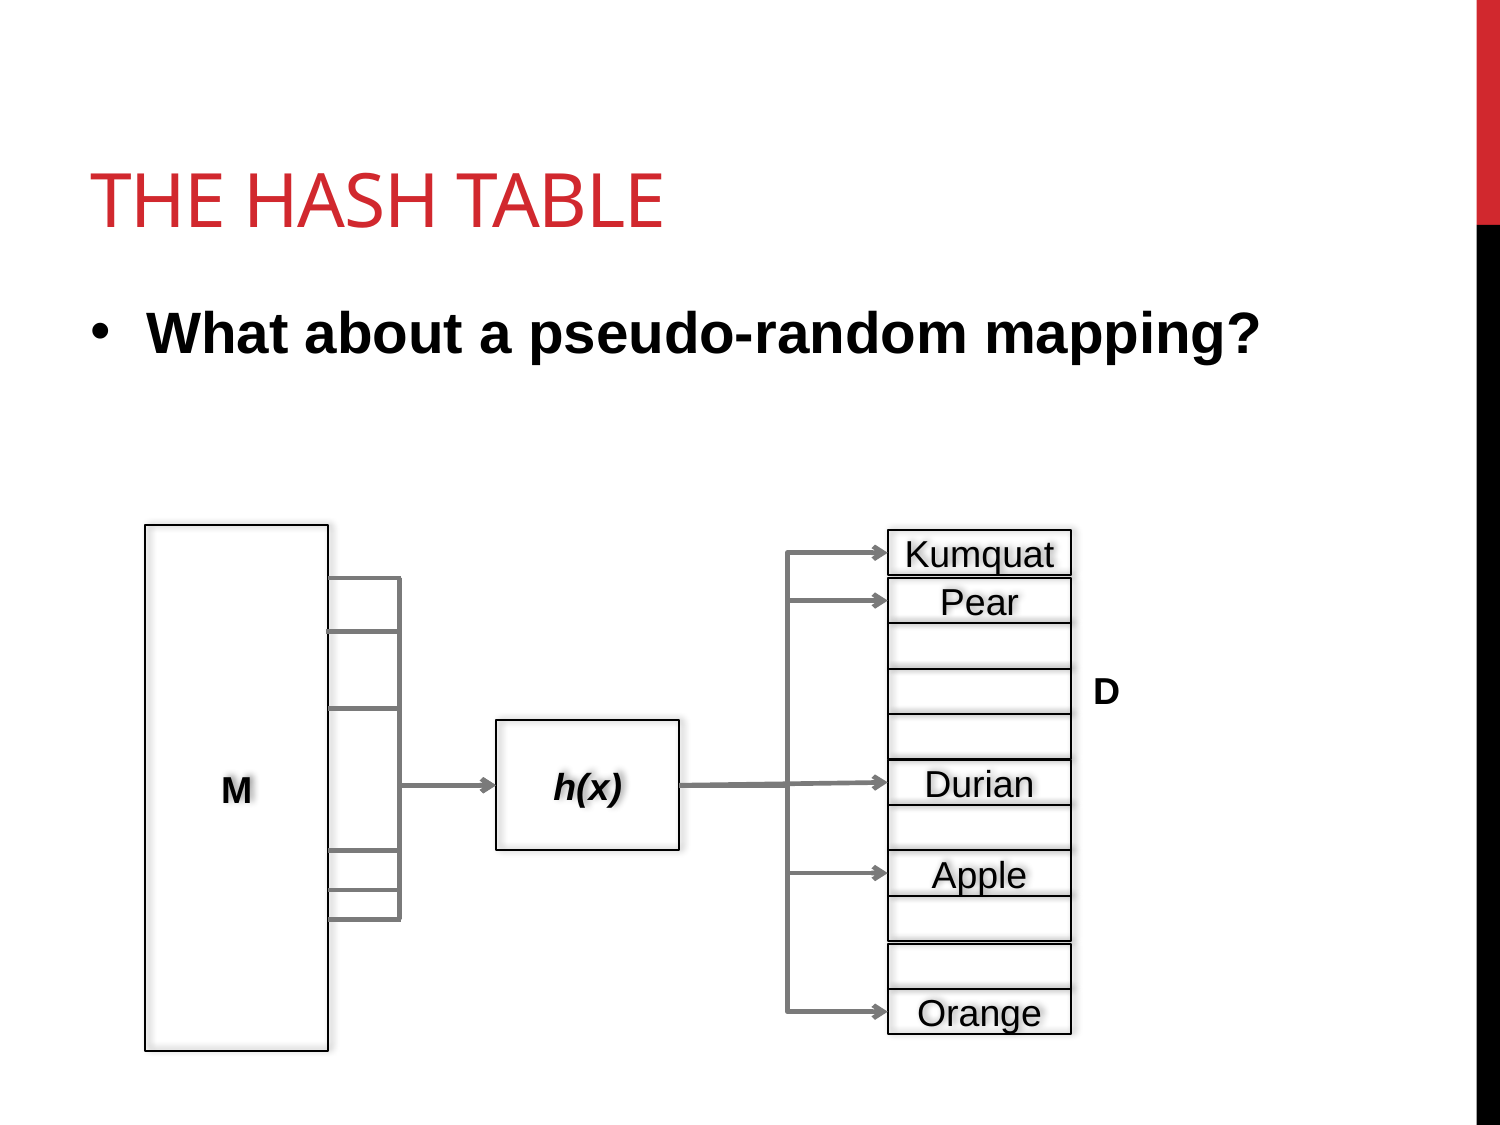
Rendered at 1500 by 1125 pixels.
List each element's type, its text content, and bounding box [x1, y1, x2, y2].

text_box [344, 633, 553, 730]
text_box [898, 622, 1072, 662]
list What about a pseudo-random mapping? [75, 287, 1325, 1052]
text_box h(x) [495, 719, 676, 851]
text_box Pear [897, 580, 1072, 617]
text_box M [144, 524, 329, 1052]
text_box Orange [887, 988, 1072, 1035]
text_box [897, 895, 1072, 937]
text_box Durian [898, 759, 1072, 799]
text_box D [1078, 659, 1136, 720]
text_box Apple [897, 849, 1072, 890]
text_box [678, 552, 889, 599]
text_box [380, 804, 516, 901]
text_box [678, 599, 889, 780]
text_box [897, 943, 1072, 983]
text_box Kumquat [887, 529, 1072, 576]
title The Hash Table [75, 25, 1025, 250]
text_box [898, 668, 1072, 708]
text_box [898, 804, 1072, 844]
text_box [678, 784, 889, 1013]
text_box [898, 713, 1072, 754]
